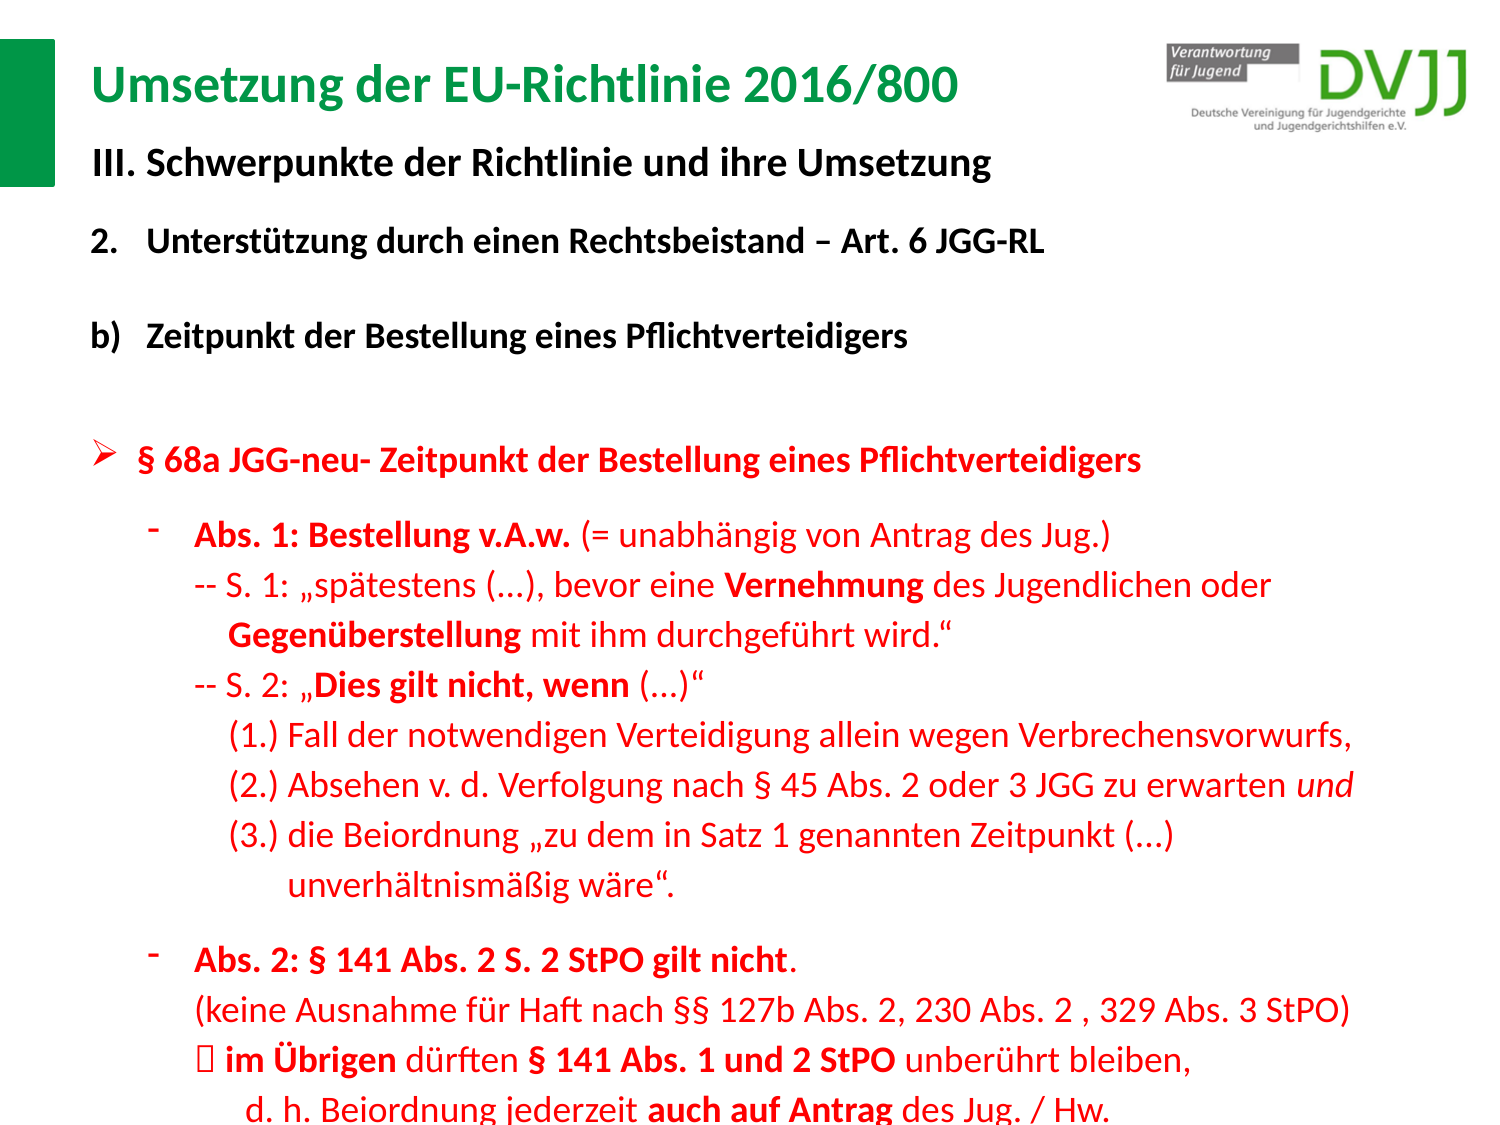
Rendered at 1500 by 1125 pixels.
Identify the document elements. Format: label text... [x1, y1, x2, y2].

title Umsetzung der EU-Richtlinie 2016/800 III. Schwerpunkte der Richtlinie und ihre Umsetzung [76, 42, 1164, 185]
list Unterstützung durch einen Rechtsbeistand – Art. 6 JGG-RL Zeitpunkt der Bestellung eines Pflichtverteidigers § 68a JGG-neu- Zeitpunkt der Bestellung eines Pflichtverteidigers Abs. 1: Bestellung v.A.w. (= unabhängig von Antrag des Jug.) -- S. 1: „spätestens (...), bevor eine Vernehmung des Jugendlichen oder Gegenüberstellung mit ihm durchgeführt wird.“ -- S. 2: „Dies gilt nicht, wenn (...)“ (1.) Fall der notwendigen Verteidigung allein wegen Verbrechensvorwurfs, (2.) Absehen v. d. Verfolgung nach § 45 Abs. 2 oder 3 JGG zu erwarten und (3.) die Beiordnung „zu dem in Satz 1 genannten Zeitpunkt (...) unverhältnismäßig wäre“. Abs. 2: § 141 Abs. 2 S. 2 StPO gilt nicht. (keine Ausnahme für Haft nach §§ 127b Abs. 2, 230 Abs. 2 , 329 Abs. 3 StPO)  im Übrigen dürften § 141 Abs. 1 und 2 StPO unberührt bleiben, d. h. Beiordnung jederzeit auch auf Antrag des Jug. / Hw. [75, 208, 1425, 1059]
picture [1163, 39, 1471, 134]
